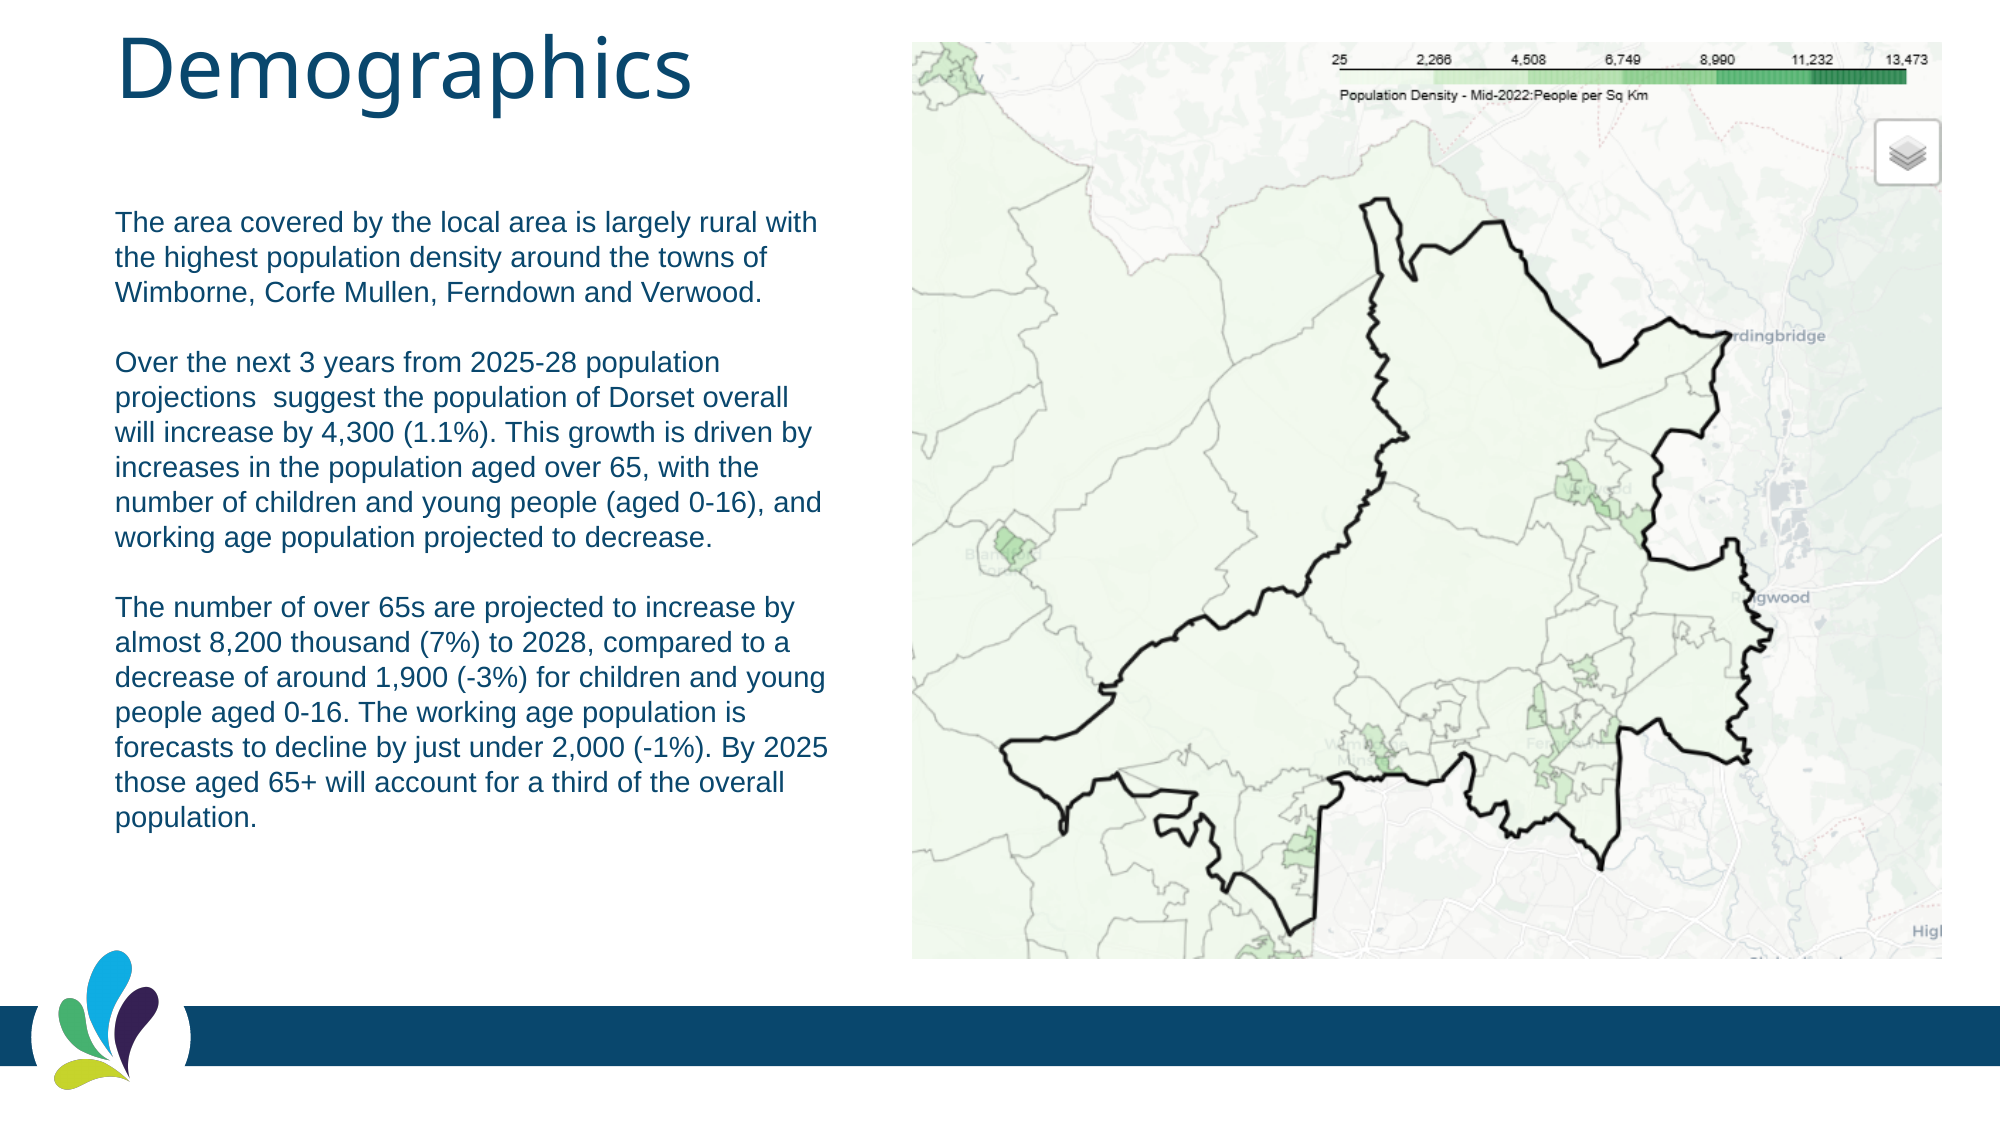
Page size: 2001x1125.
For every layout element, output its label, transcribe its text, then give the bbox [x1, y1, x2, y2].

text_box The area covered by the local area is largely rural with the highest population density around the towns of Wimborne, Corfe Mullen, Ferndown and Verwood. Over the next 3 years from 2025-28 population projections suggest the population of Dorset overall will increase by 4,300 (1.1%). This growth is driven by increases in the population aged over 65, with the number of children and young people (aged 0-16), and working age population projected to decrease. The number of over 65s are projected to increase by almost 8,200 thousand (7%) to 2028, compared to a decrease of around 1,900 (-3%) for children and young people aged 0-16. The working age population is forecasts to decline by just under 2,000 (-1%). By 2025 those aged 65+ will account for a third of the overall population. [100, 166, 852, 896]
picture [912, 42, 1942, 959]
title Demographics [100, 18, 1376, 125]
picture [32, 945, 181, 1095]
